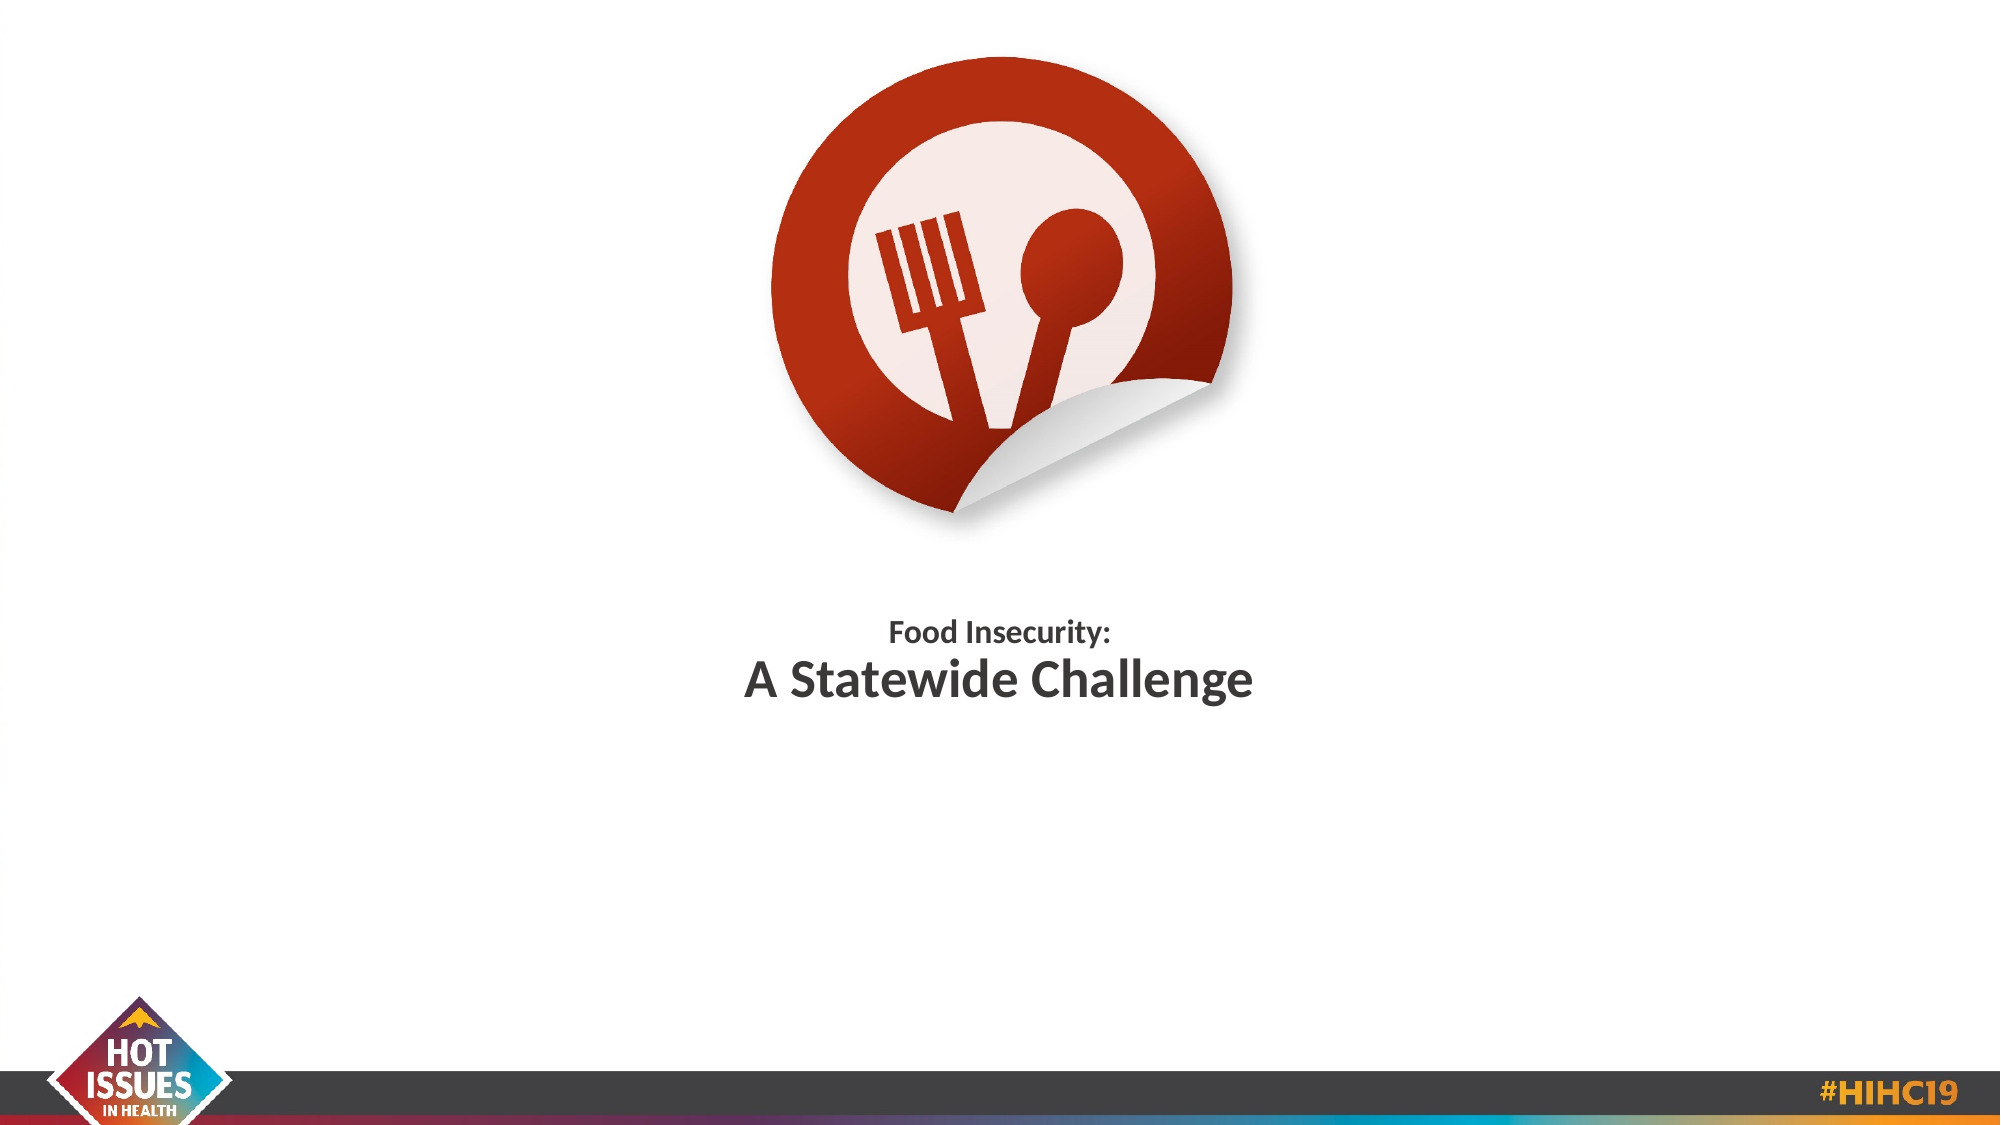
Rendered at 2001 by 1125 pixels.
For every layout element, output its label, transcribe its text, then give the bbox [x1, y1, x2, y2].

title Food Insecurity: A Statewide Challenge [0, 605, 2000, 719]
picture [0, 0, 2000, 605]
picture [0, 719, 2000, 1125]
